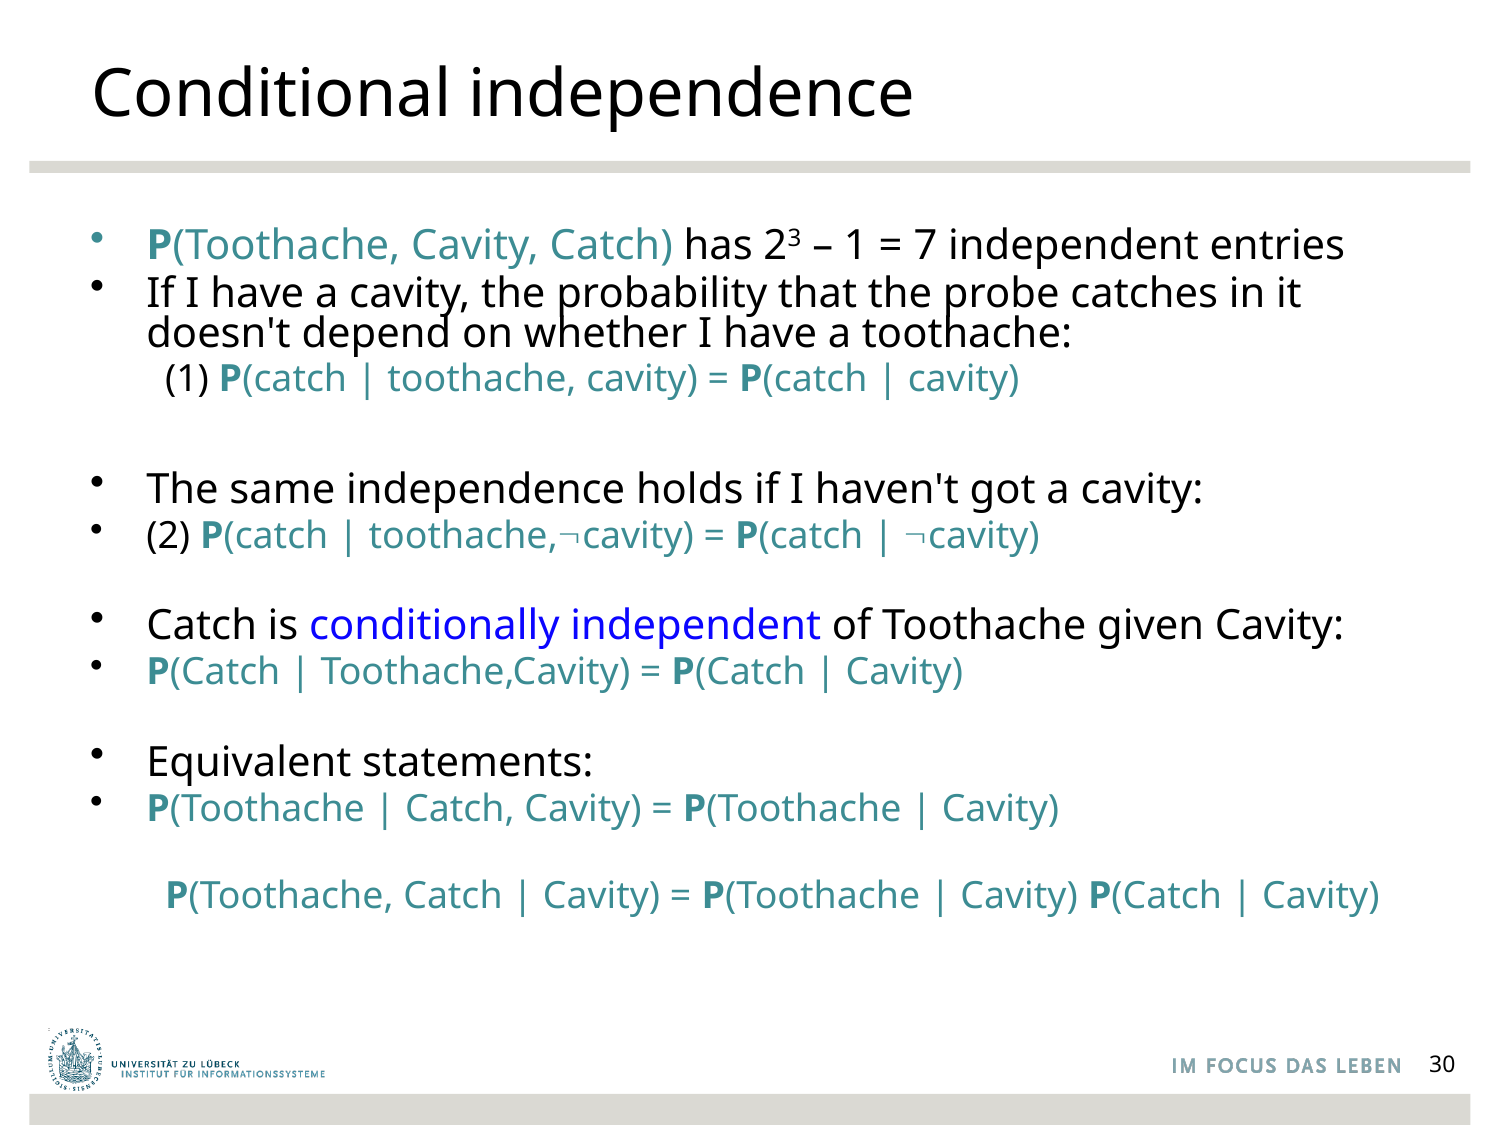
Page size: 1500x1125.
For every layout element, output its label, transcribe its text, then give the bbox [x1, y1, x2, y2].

picture [1173, 1058, 1305, 1073]
list P(Toothache, Cavity, Catch) has 23 – 1 = 7 independent entries If I have a cavity, the probability that the probe catches in it doesn't depend on whether I have a toothache: (1) P(catch | toothache, cavity) = P(catch | cavity) The same independence holds if I haven't got a cavity: (2) P(catch | toothache,cavity) = P(catch | cavity) Catch is conditionally independent of Toothache given Cavity: P(Catch | Toothache,Cavity) = P(Catch | Cavity) Equivalent statements: P(Toothache | Catch, Cavity) = P(Toothache | Cavity) P(Toothache, Catch | Cavity) = P(Toothache | Cavity) P(Catch | Cavity) [75, 219, 1425, 963]
slide_number 30 [1305, 1050, 1471, 1083]
title Conditional independence [76, 42, 1427, 126]
